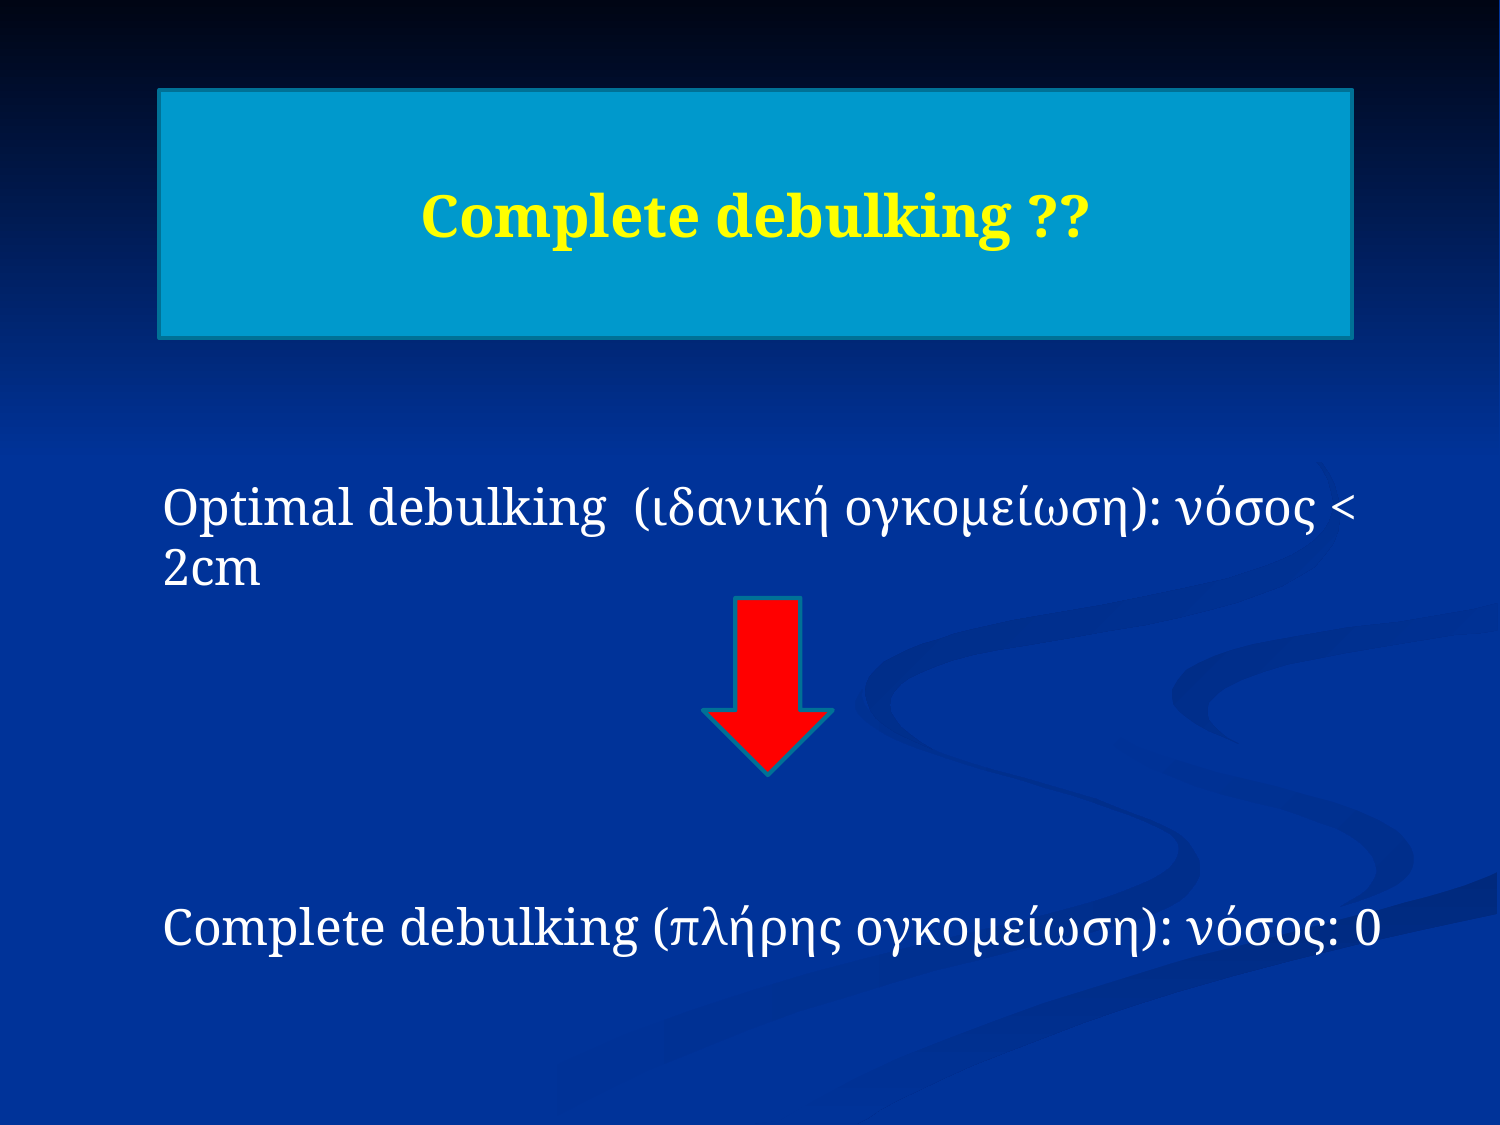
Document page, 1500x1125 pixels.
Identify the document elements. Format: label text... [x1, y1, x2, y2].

text_box Complete debulking ?? [157, 88, 1354, 340]
text_box [700, 595, 835, 778]
text_box Optimal debulking (ιδανική ογκομείωση): νόσος < 2cm Complete debulking (πλήρης ογκομείωση): νόσος: 0 [147, 467, 1476, 963]
